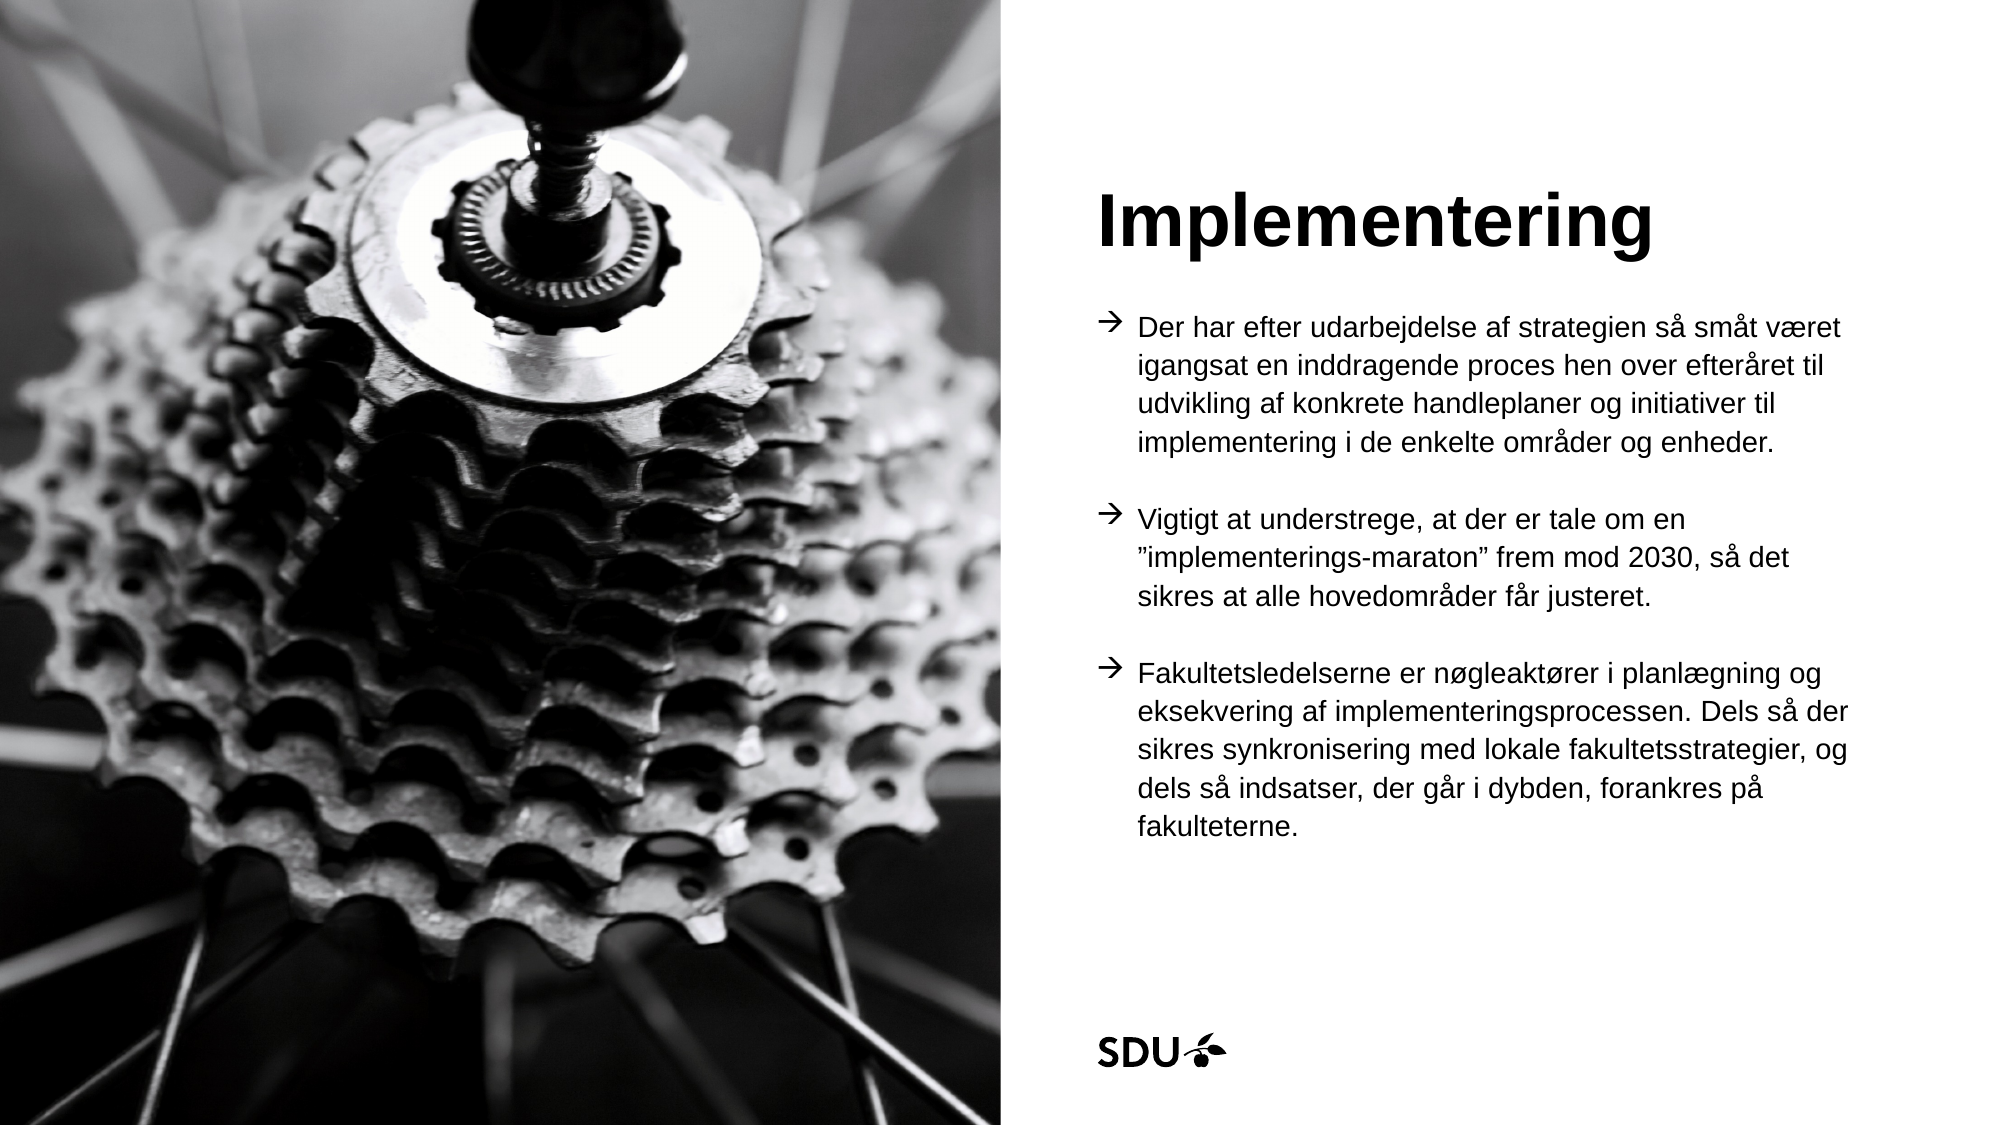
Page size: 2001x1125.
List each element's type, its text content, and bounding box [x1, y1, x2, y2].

list Der har efter udarbejdelse af strategien så småt været igangsat en inddragende proces hen over efteråret til udvikling af konkrete handleplaner og initiativer til implementering i de enkelte områder og enheder. Vigtigt at understrege, at der er tale om en ”implementerings-maraton” frem mod 2030, så det sikres at alle hovedområder får justeret. Fakultetsledelserne er nøgleaktører i planlægning og eksekvering af implementeringsprocessen. Dels så der sikres synkronisering med lokale fakultetsstrategier, og dels så indsatser, der går i dybden, forankres på fakulteterne. [1096, 304, 1865, 964]
picture [0, 0, 1001, 1125]
title Implementering [1097, 176, 1866, 277]
